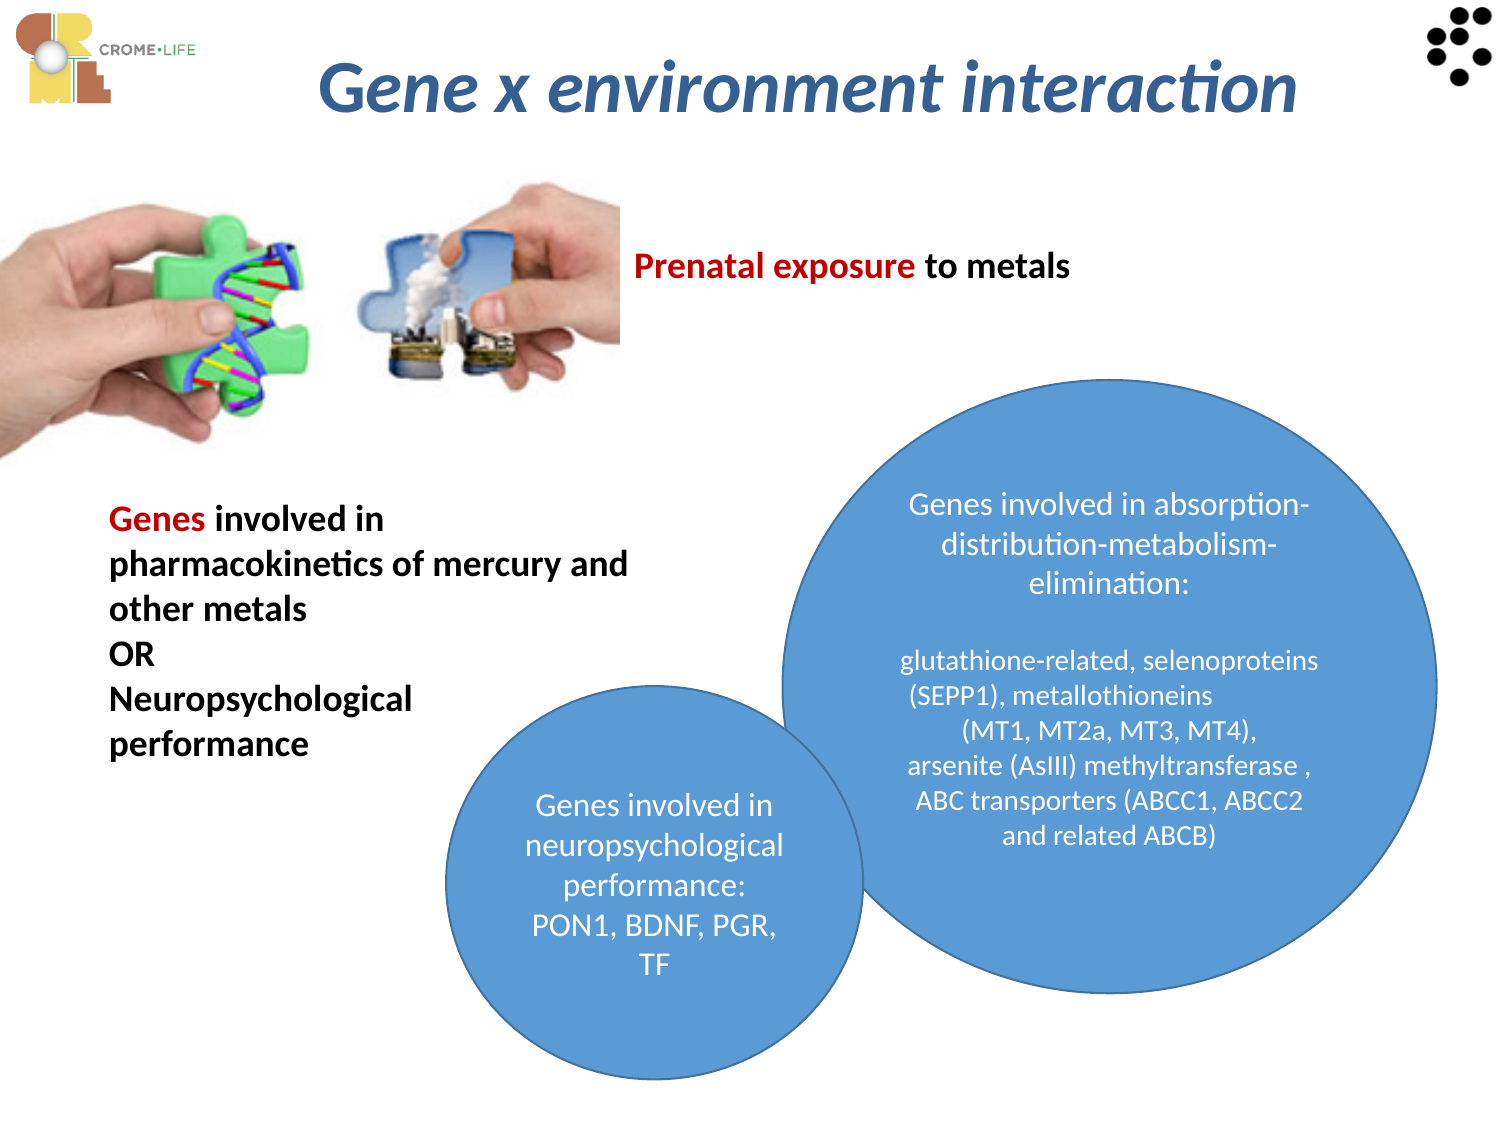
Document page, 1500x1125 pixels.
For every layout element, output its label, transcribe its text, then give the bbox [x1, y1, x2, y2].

text_box Genes involved in pharmacokinetics of mercury and other metals OR Neuropsychological performance [94, 486, 662, 772]
text_box Genes involved in absorption-distribution-metabolism-elimination: glutathione-related, selenoproteins (SEPP1), metallothioneins (MT1, MT2a, MT3, MT4), arsenite (AsIII) methyltransferase , ABC transporters (ABCC1, ABCC2 and related ABCB) [781, 378, 1438, 995]
picture [0, 162, 620, 492]
picture [1427, 7, 1500, 87]
title Gene x environment interaction [303, 24, 1321, 153]
picture [12, 11, 198, 105]
text_box Genes involved in neuropsychological performance: PON1, BDNF, PGR, TF [445, 685, 865, 1081]
text_box Prenatal exposure to metals [620, 233, 1107, 293]
